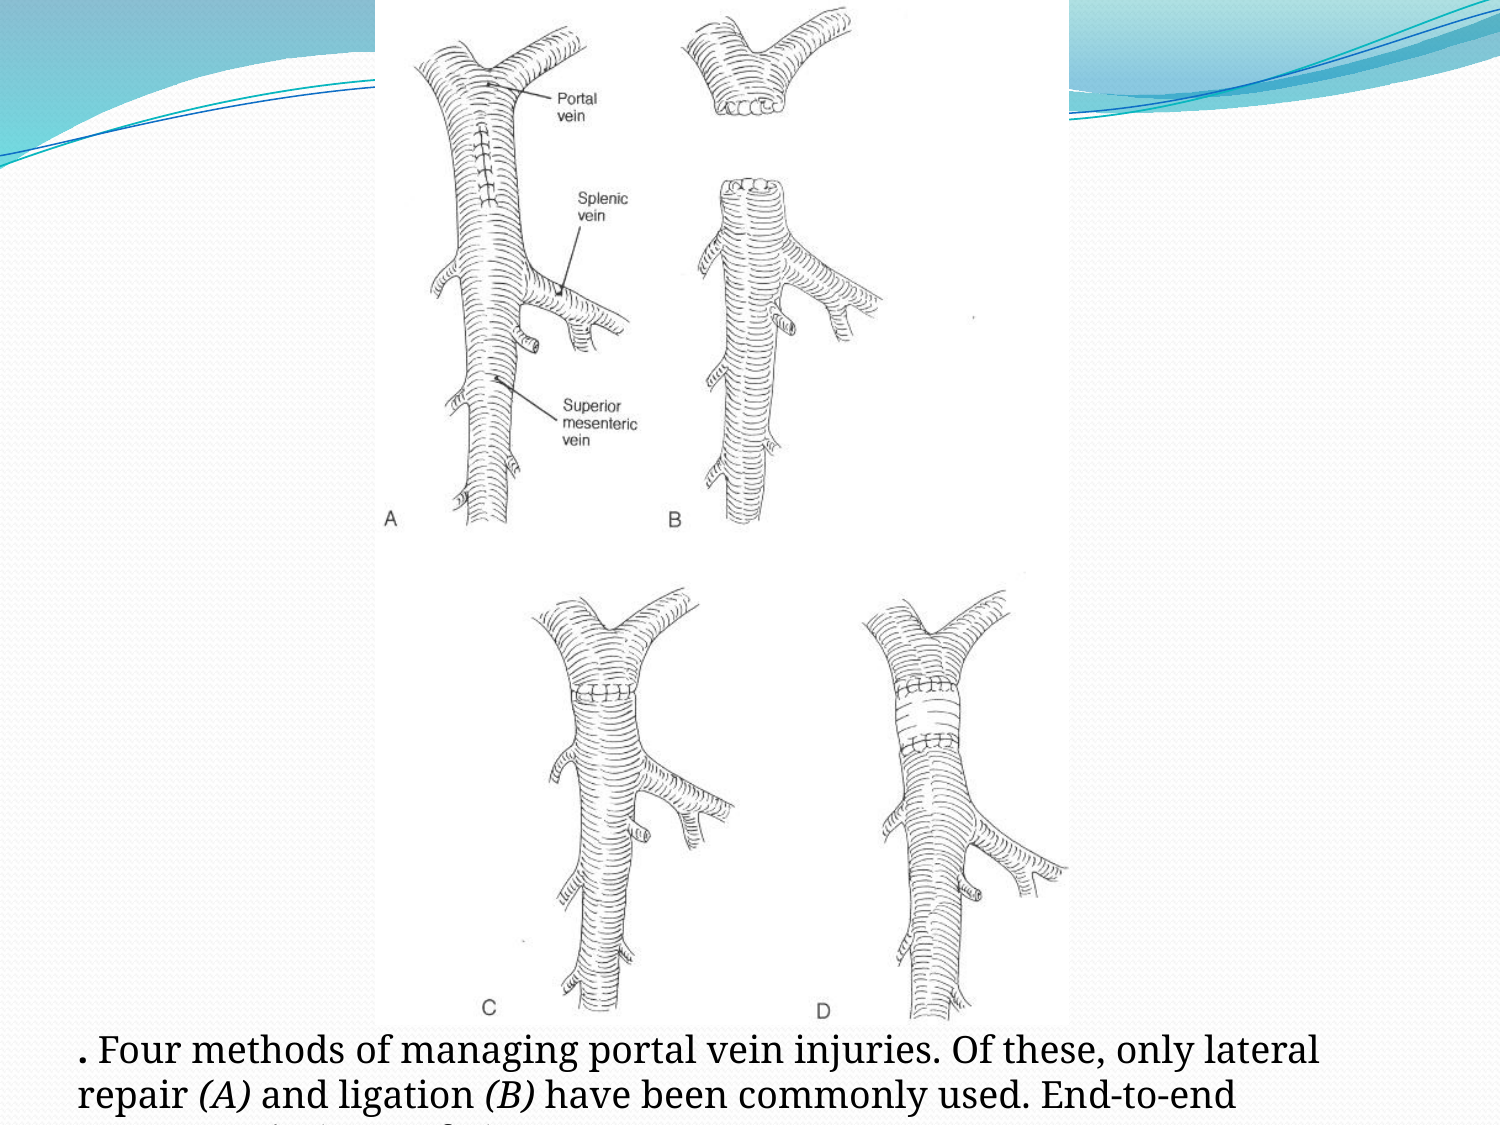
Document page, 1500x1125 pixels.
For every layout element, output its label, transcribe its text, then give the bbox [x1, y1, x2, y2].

text_box . Four methods of managing portal vein injuries. Of these, only lateral repair (A) and ligation (B) have been commonly used. End-to-end anastomosis (C); graft (D) [62, 1018, 1450, 1125]
picture [374, 0, 1069, 1026]
